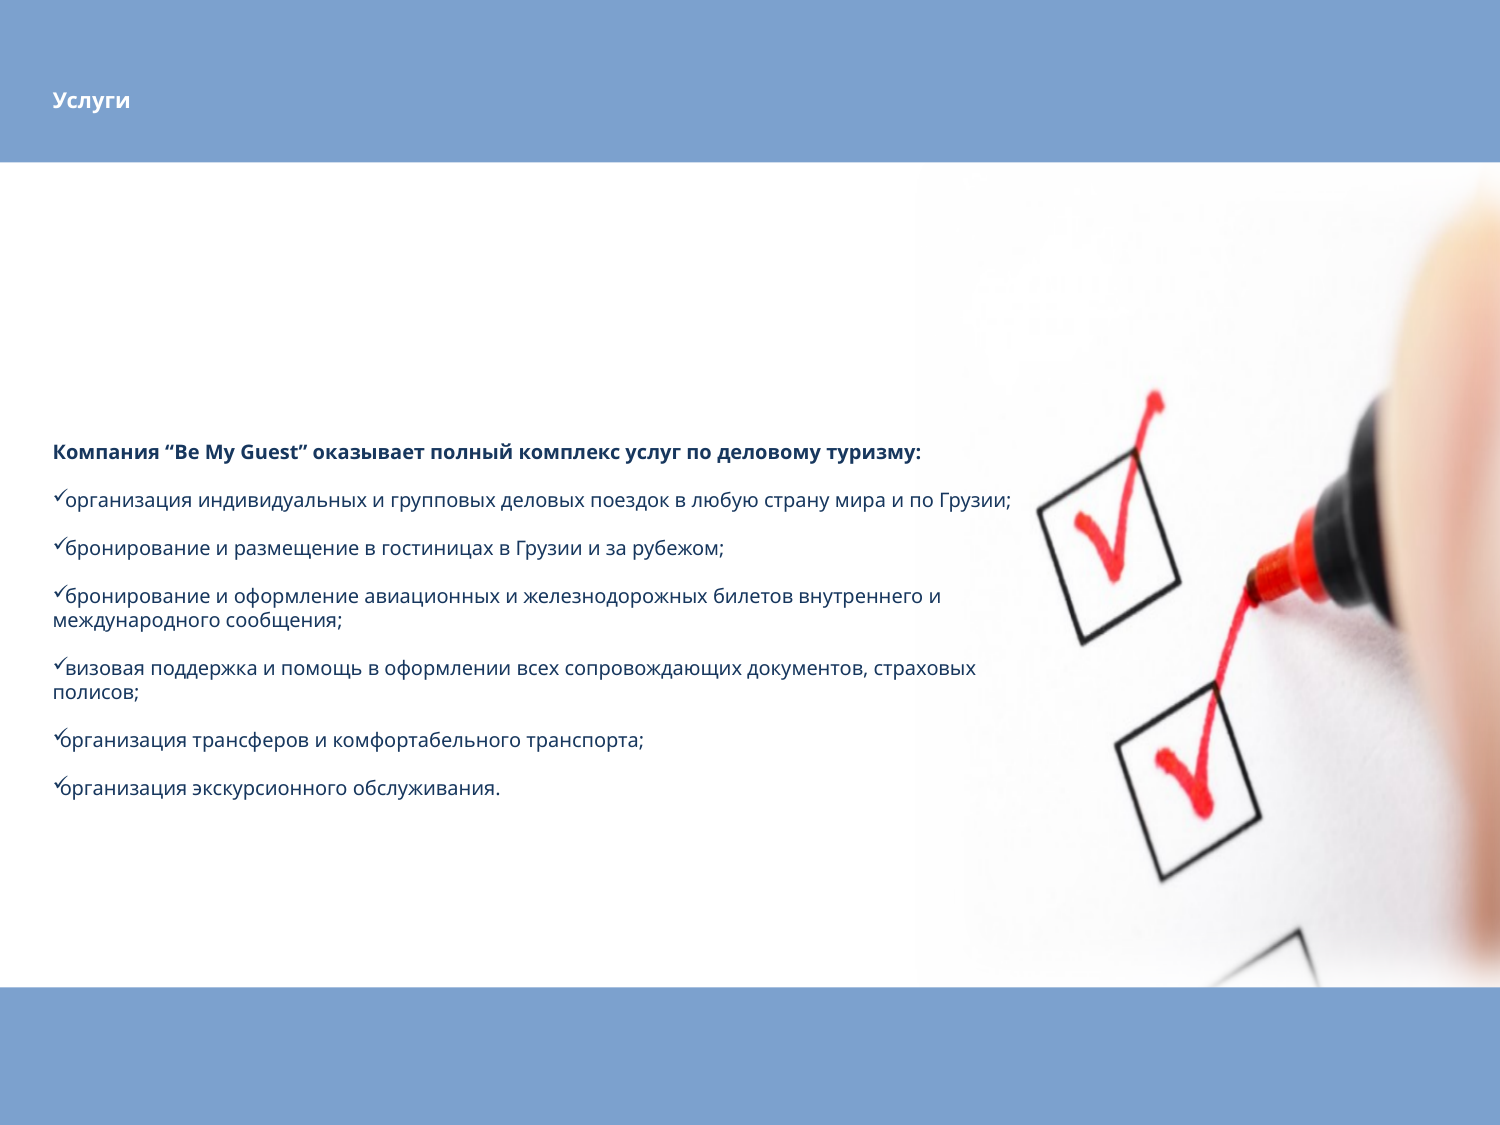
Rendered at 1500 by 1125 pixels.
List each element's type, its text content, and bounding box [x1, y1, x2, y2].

picture [912, 149, 1500, 1013]
text_box Компания “Be My Guest” оказывает полный комплекс услуг по деловому туризму: организация индивидуальных и групповых деловых поездок в любую страну мира и по Грузии; бронирование и размещение в гостиницах в Грузии и за рубежом; бронирование и оформление авиационных и железнодорожных билетов внутреннего и международного сообщения; визовая поддержка и помощь в оформлении всех сопровождающих документов, страховых полисов; организация трансферов и комфортабельного транспорта; организация экскурсионного обслуживания. [37, 312, 907, 863]
text_box [0, 0, 1500, 164]
text_box [0, 985, 1500, 1125]
title Услуги [37, 37, 1288, 175]
